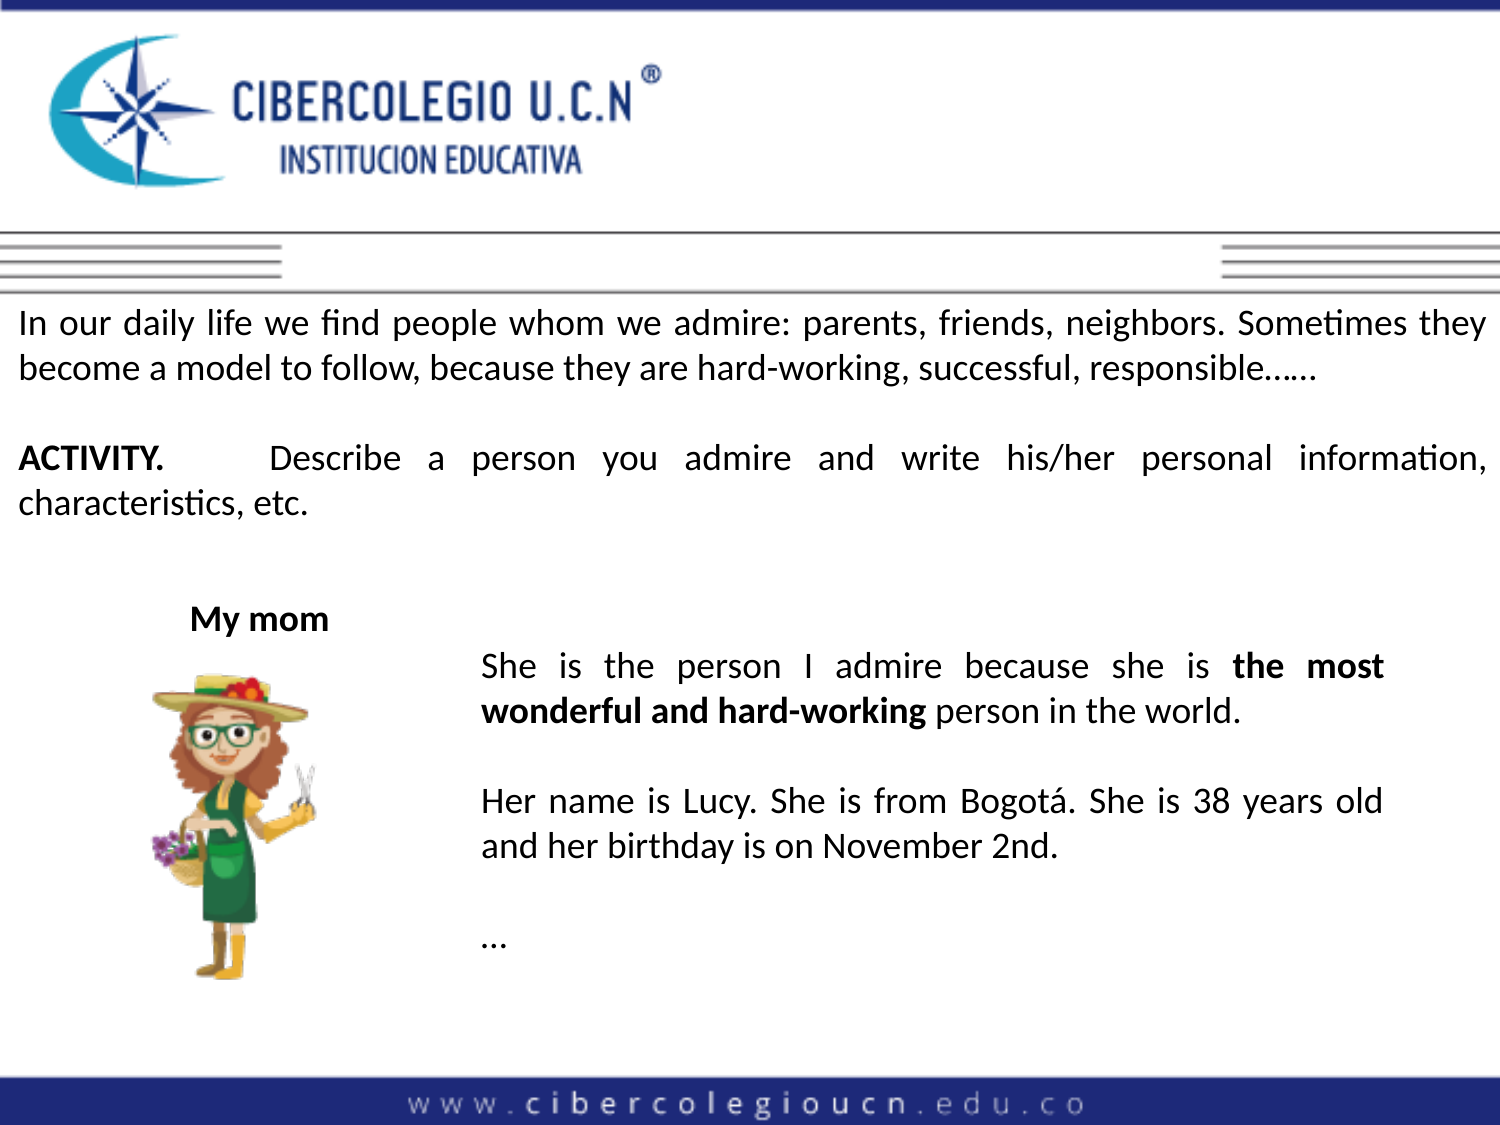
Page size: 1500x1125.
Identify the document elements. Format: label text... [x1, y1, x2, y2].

text_box [277, 231, 1219, 290]
picture [0, 0, 1500, 1125]
text_box My mom [76, 586, 443, 646]
text_box In our daily life we find people whom we admire: parents, friends, neighbors. Sometimes they become a model to follow, because they are hard-working, successful, responsible…… ACTIVITY. Describe a person you admire and write his/her personal information, characteristics, etc. [3, 290, 1500, 531]
text_box She is the person I admire because she is the most wonderful and hard-working person in the world. Her name is Lucy. She is from Bogotá. She is 38 years old and her birthday is on November 2nd. … [466, 633, 1400, 964]
